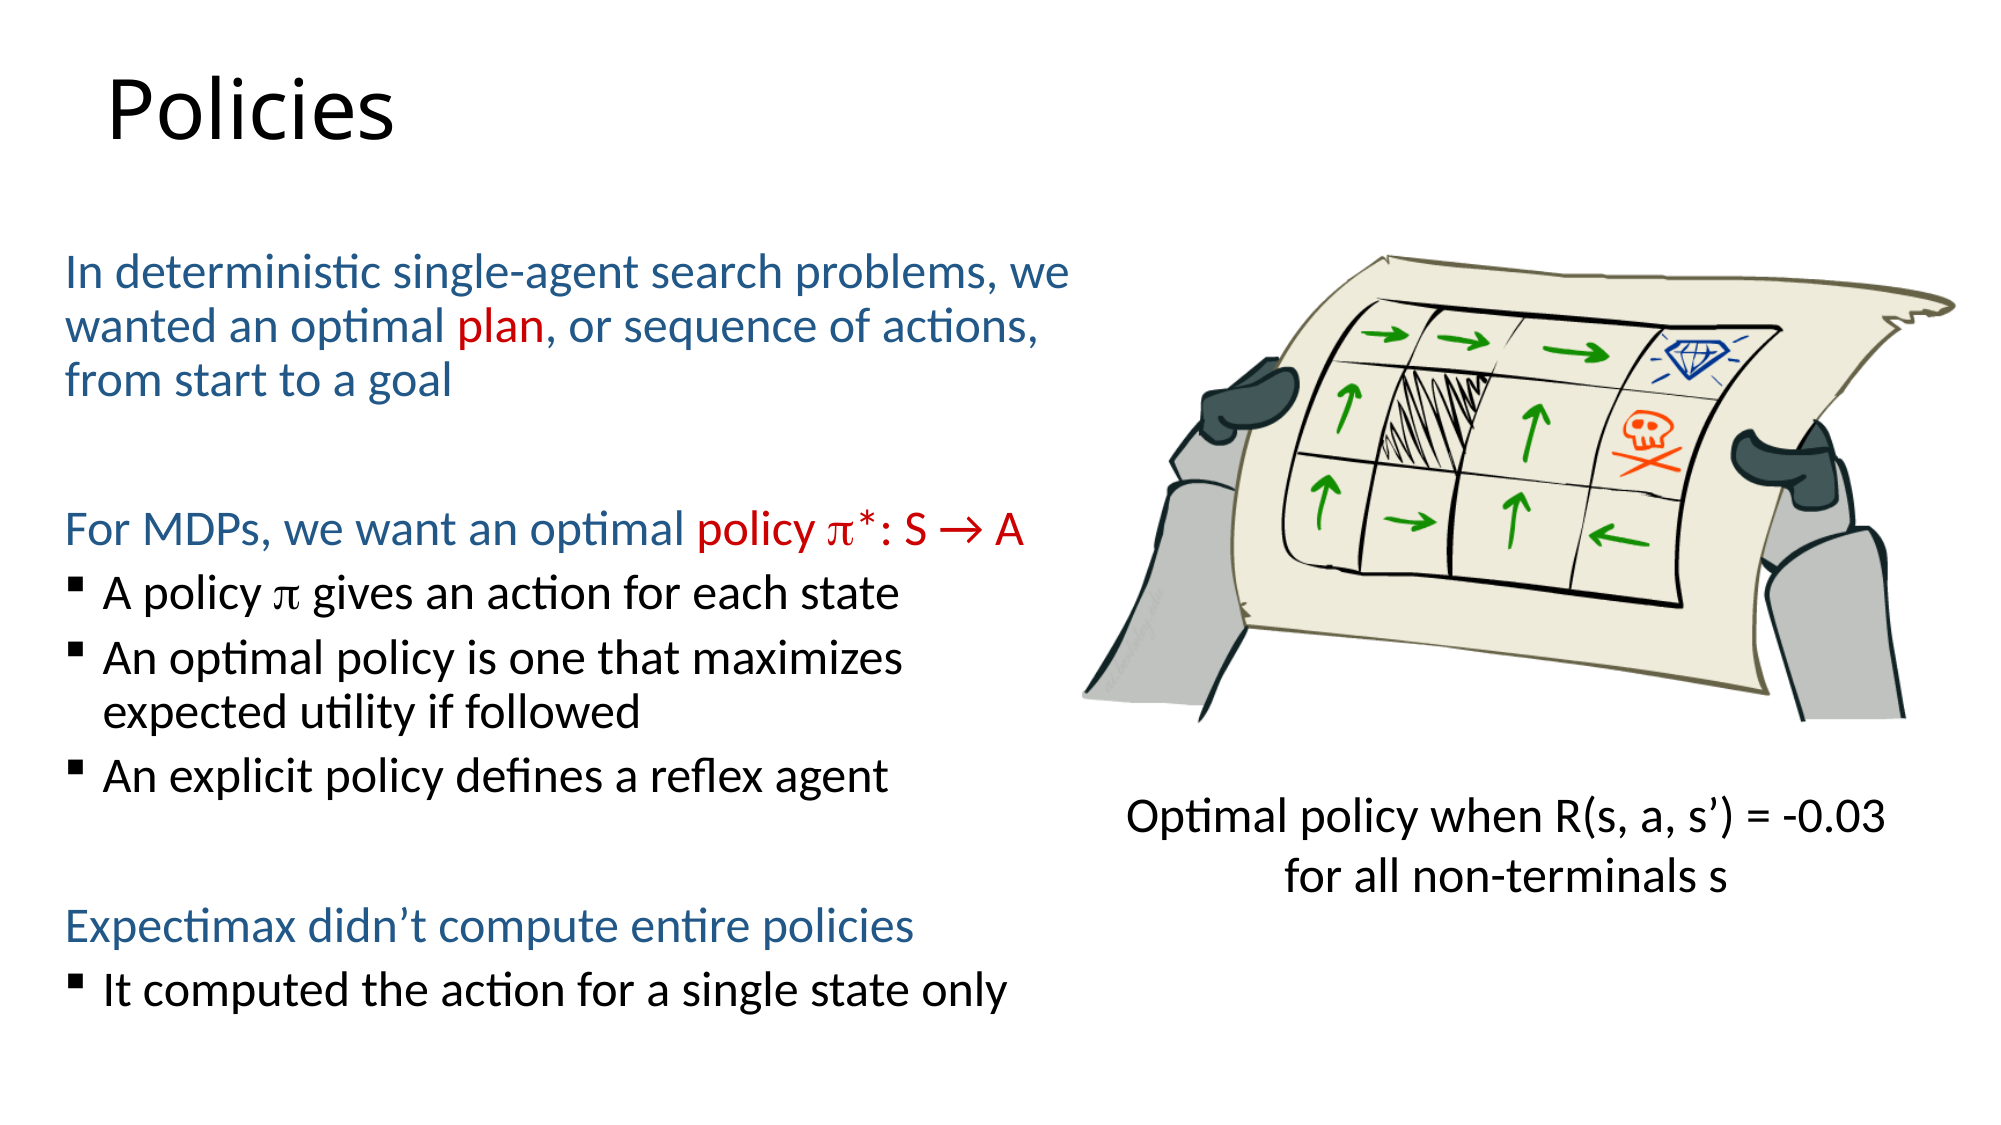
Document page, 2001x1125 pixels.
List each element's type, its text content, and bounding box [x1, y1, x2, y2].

picture [1074, 212, 1963, 752]
list In deterministic single-agent search problems, we wanted an optimal plan, or sequence of actions, from start to a goal For MDPs, we want an optimal policy *: S → A A policy  gives an action for each state An optimal policy is one that maximizes expected utility if followed An explicit policy defines a reflex agent Expectimax didn’t compute entire policies It computed the action for a single state only [50, 237, 1100, 980]
text_box Optimal policy when R(s, a, s’) = -0.03 for all non-terminals s [1100, 774, 1925, 910]
title Policies [90, 60, 1816, 164]
